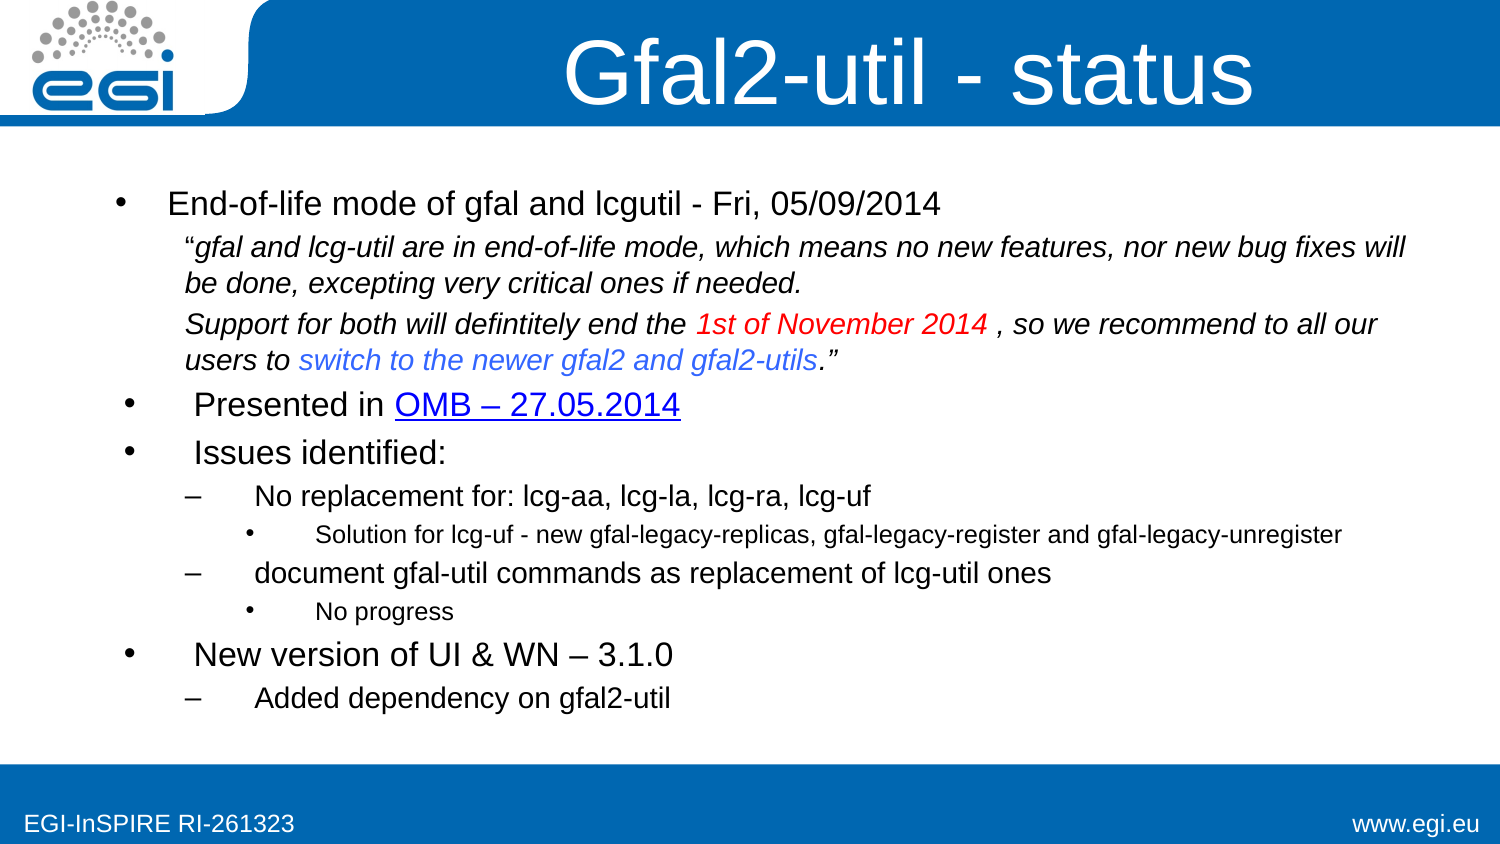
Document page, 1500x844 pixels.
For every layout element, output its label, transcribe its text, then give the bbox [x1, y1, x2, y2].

picture [0, 0, 205, 115]
title Gfal2-util - status [348, 14, 1471, 121]
list End-of-life mode of gfal and lcgutil - Fri, 05/09/2014 “gfal and lcg-util are in end-of-life mode, which means no new features, nor new bug fixes will be done, excepting very critical ones if needed. Support for both will defintitely end the 1st of November 2014 , so we recommend to all our users to switch to the newer gfal2 and gfal2-utils.” Presented in OMB – 27.05.2014 Issues identified: No replacement for: lcg-aa, lcg-la, lcg-ra, lcg-uf Solution for lcg-uf - new gfal-legacy-replicas, gfal-legacy-register and gfal-legacy-unregister document gfal-util commands as replacement of lcg-util ones No progress New version of UI & WN – 3.1.0 Added dependency on gfal2-util [100, 173, 1425, 731]
